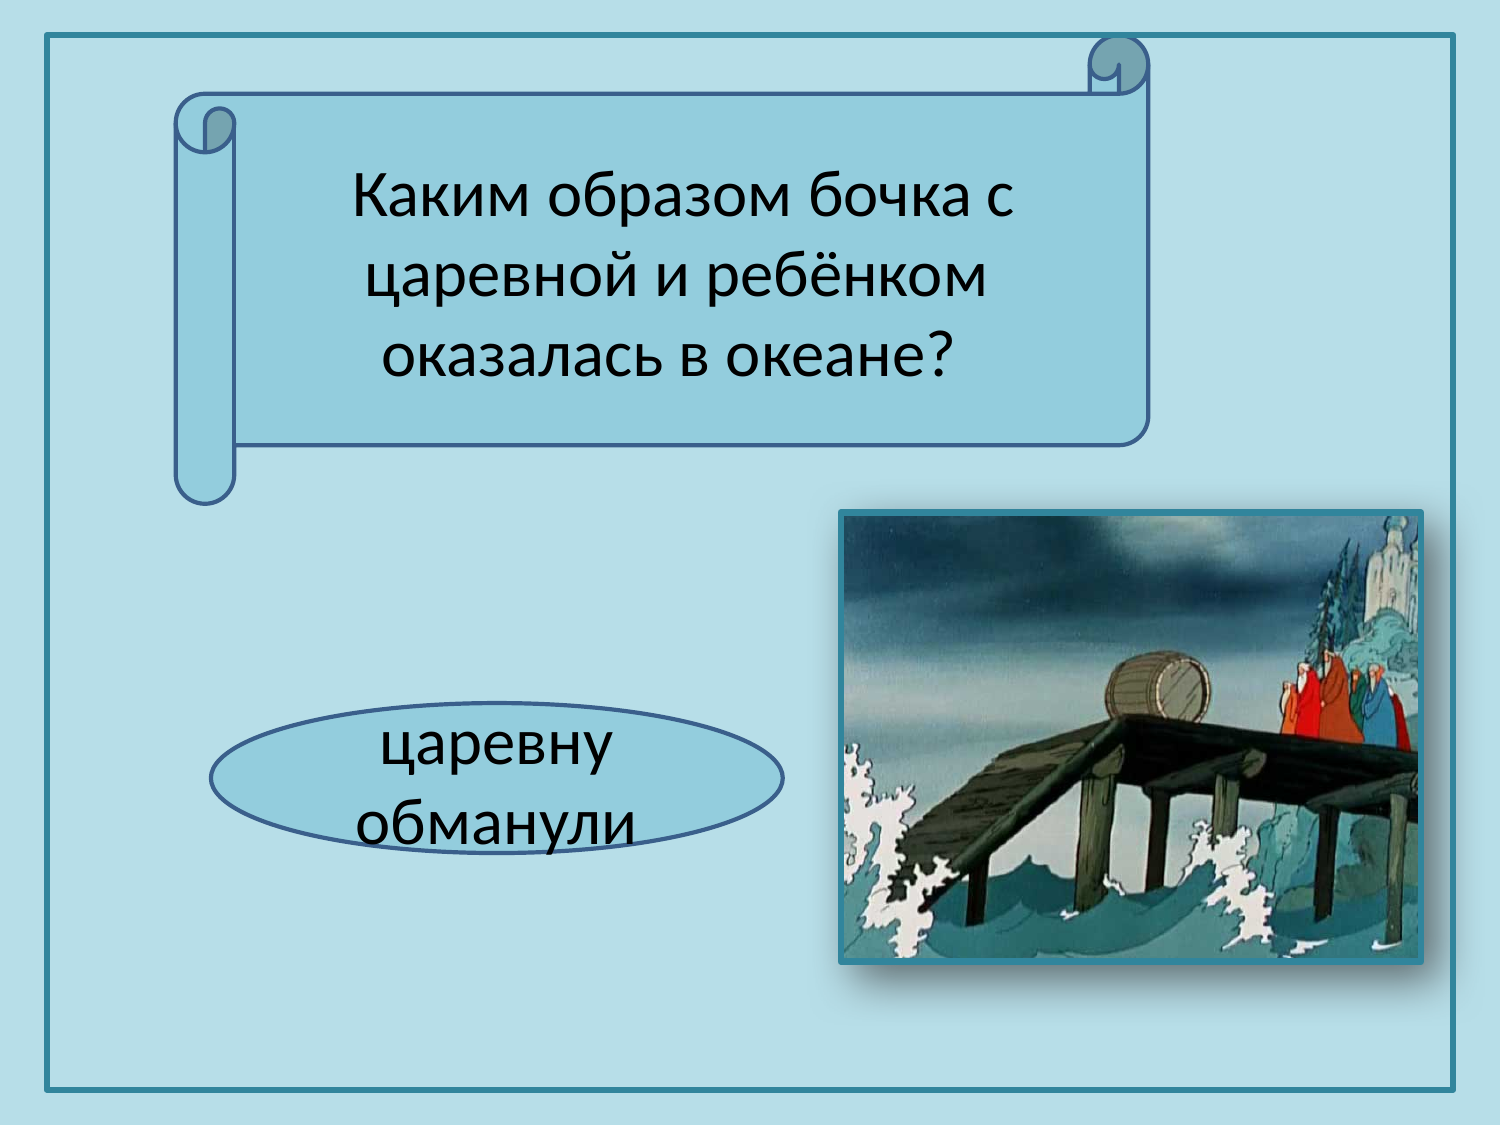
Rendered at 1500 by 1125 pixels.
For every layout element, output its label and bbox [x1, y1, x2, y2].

picture [843, 515, 1419, 959]
text_box [46, 35, 1454, 1090]
